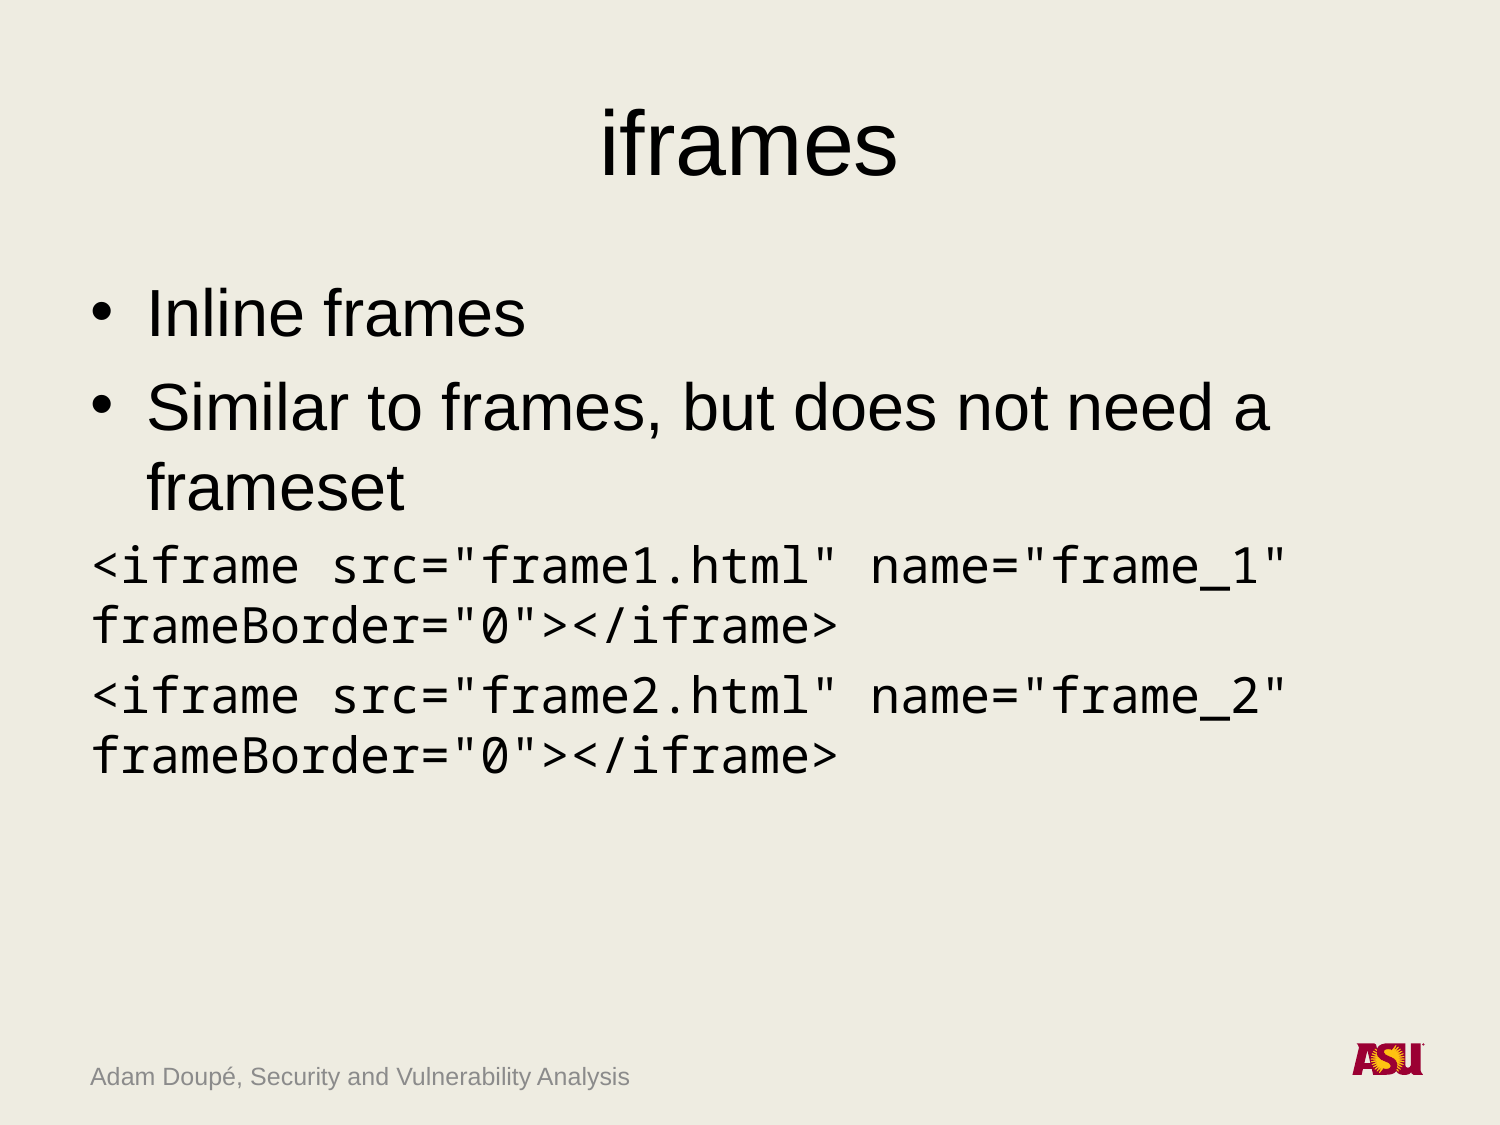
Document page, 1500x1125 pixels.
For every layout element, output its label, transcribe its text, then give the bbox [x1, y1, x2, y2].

list Inline frames Similar to frames, but does not need a frameset <iframe src="frame1.html" name="frame_1" frameBorder="0"></iframe> <iframe src="frame2.html" name="frame_2" frameBorder="0"></iframe> [75, 262, 1425, 1005]
title iframes [75, 45, 1425, 233]
